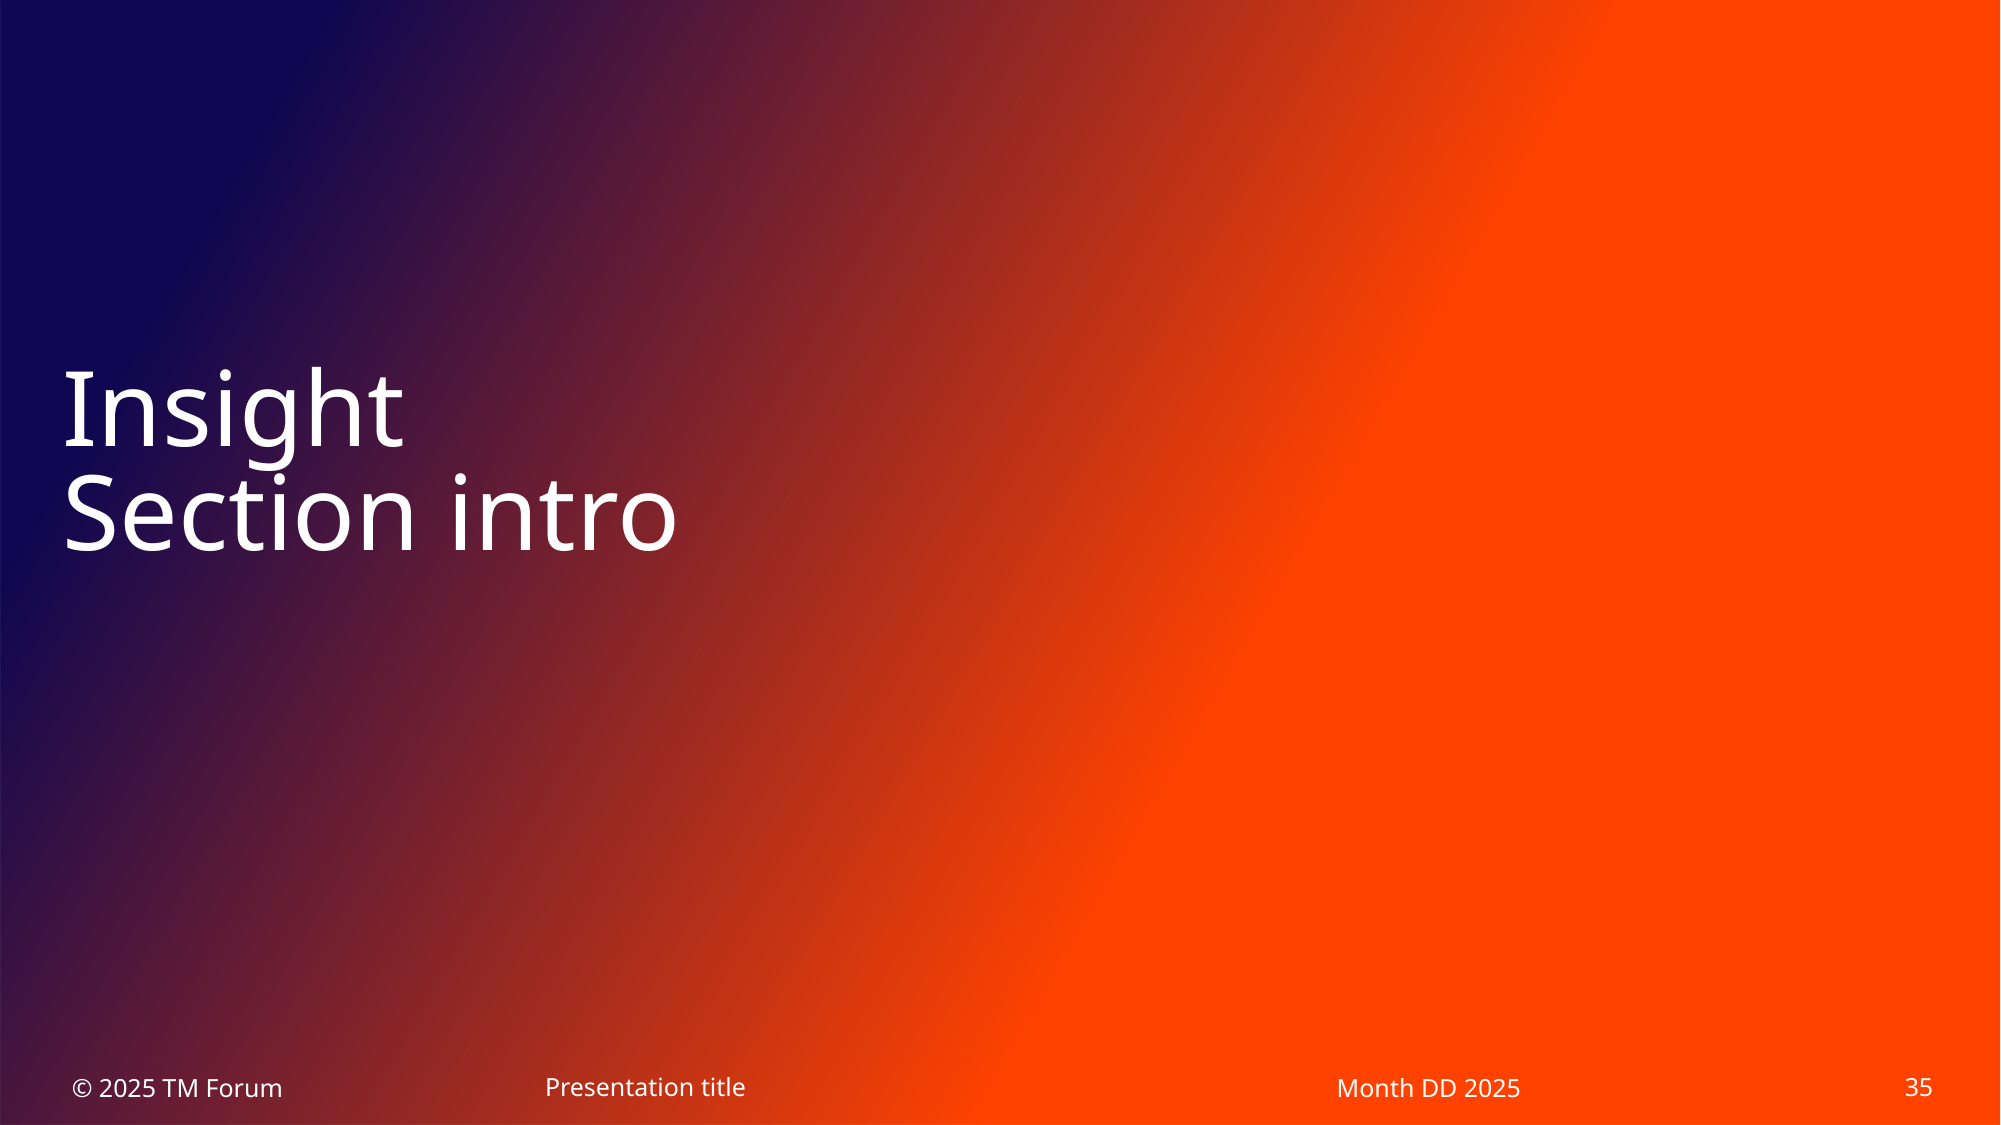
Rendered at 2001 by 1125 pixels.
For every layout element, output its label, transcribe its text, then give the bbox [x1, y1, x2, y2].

list Insight Section intro [62, 362, 1362, 967]
picture [0, 0, 2001, 1125]
slide_number 35 [1807, 1071, 1934, 1103]
footer Presentation title [545, 1071, 1270, 1112]
slide_number Month DD 2025 [1336, 1072, 1730, 1104]
